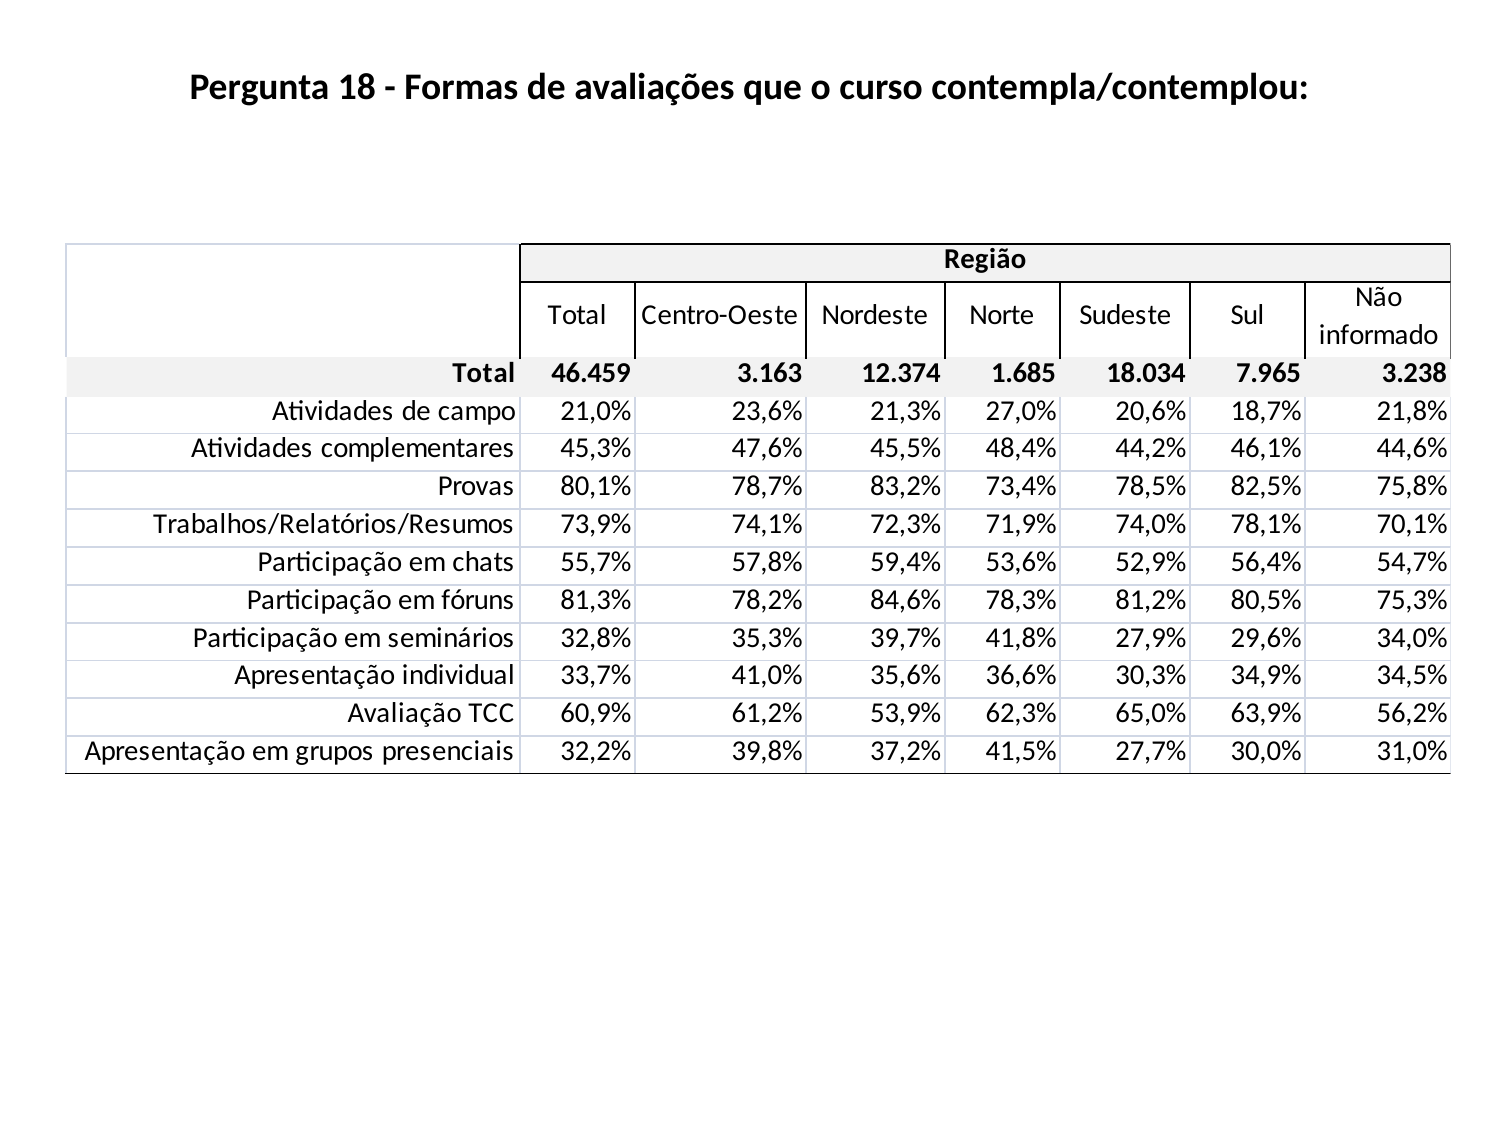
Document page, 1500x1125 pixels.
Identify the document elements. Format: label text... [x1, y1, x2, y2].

text_box Pergunta 18 - Formas de avaliações que o curso contempla/contemplou: [0, 54, 1500, 115]
picture [64, 243, 1453, 776]
